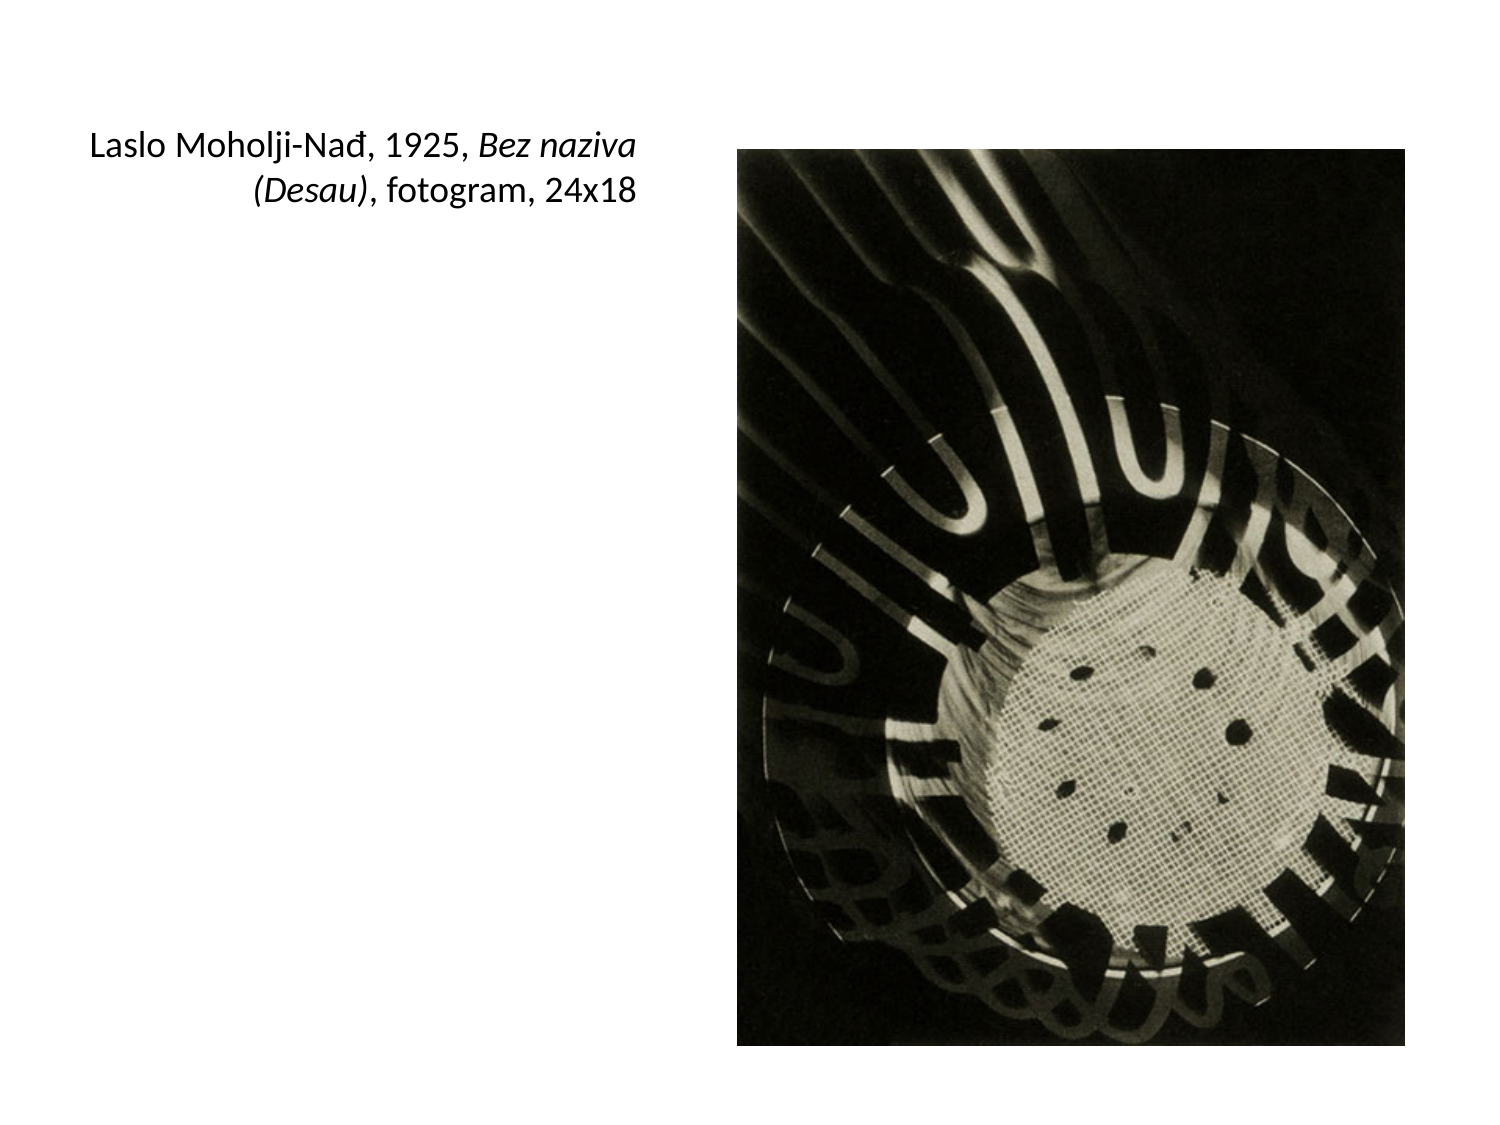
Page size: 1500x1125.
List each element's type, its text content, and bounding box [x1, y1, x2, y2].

text_box Laslo Moholji-Nađ, 1925, Bez naziva (Desau), fotogram, 24x18 [62, 112, 652, 218]
picture [737, 149, 1405, 1046]
